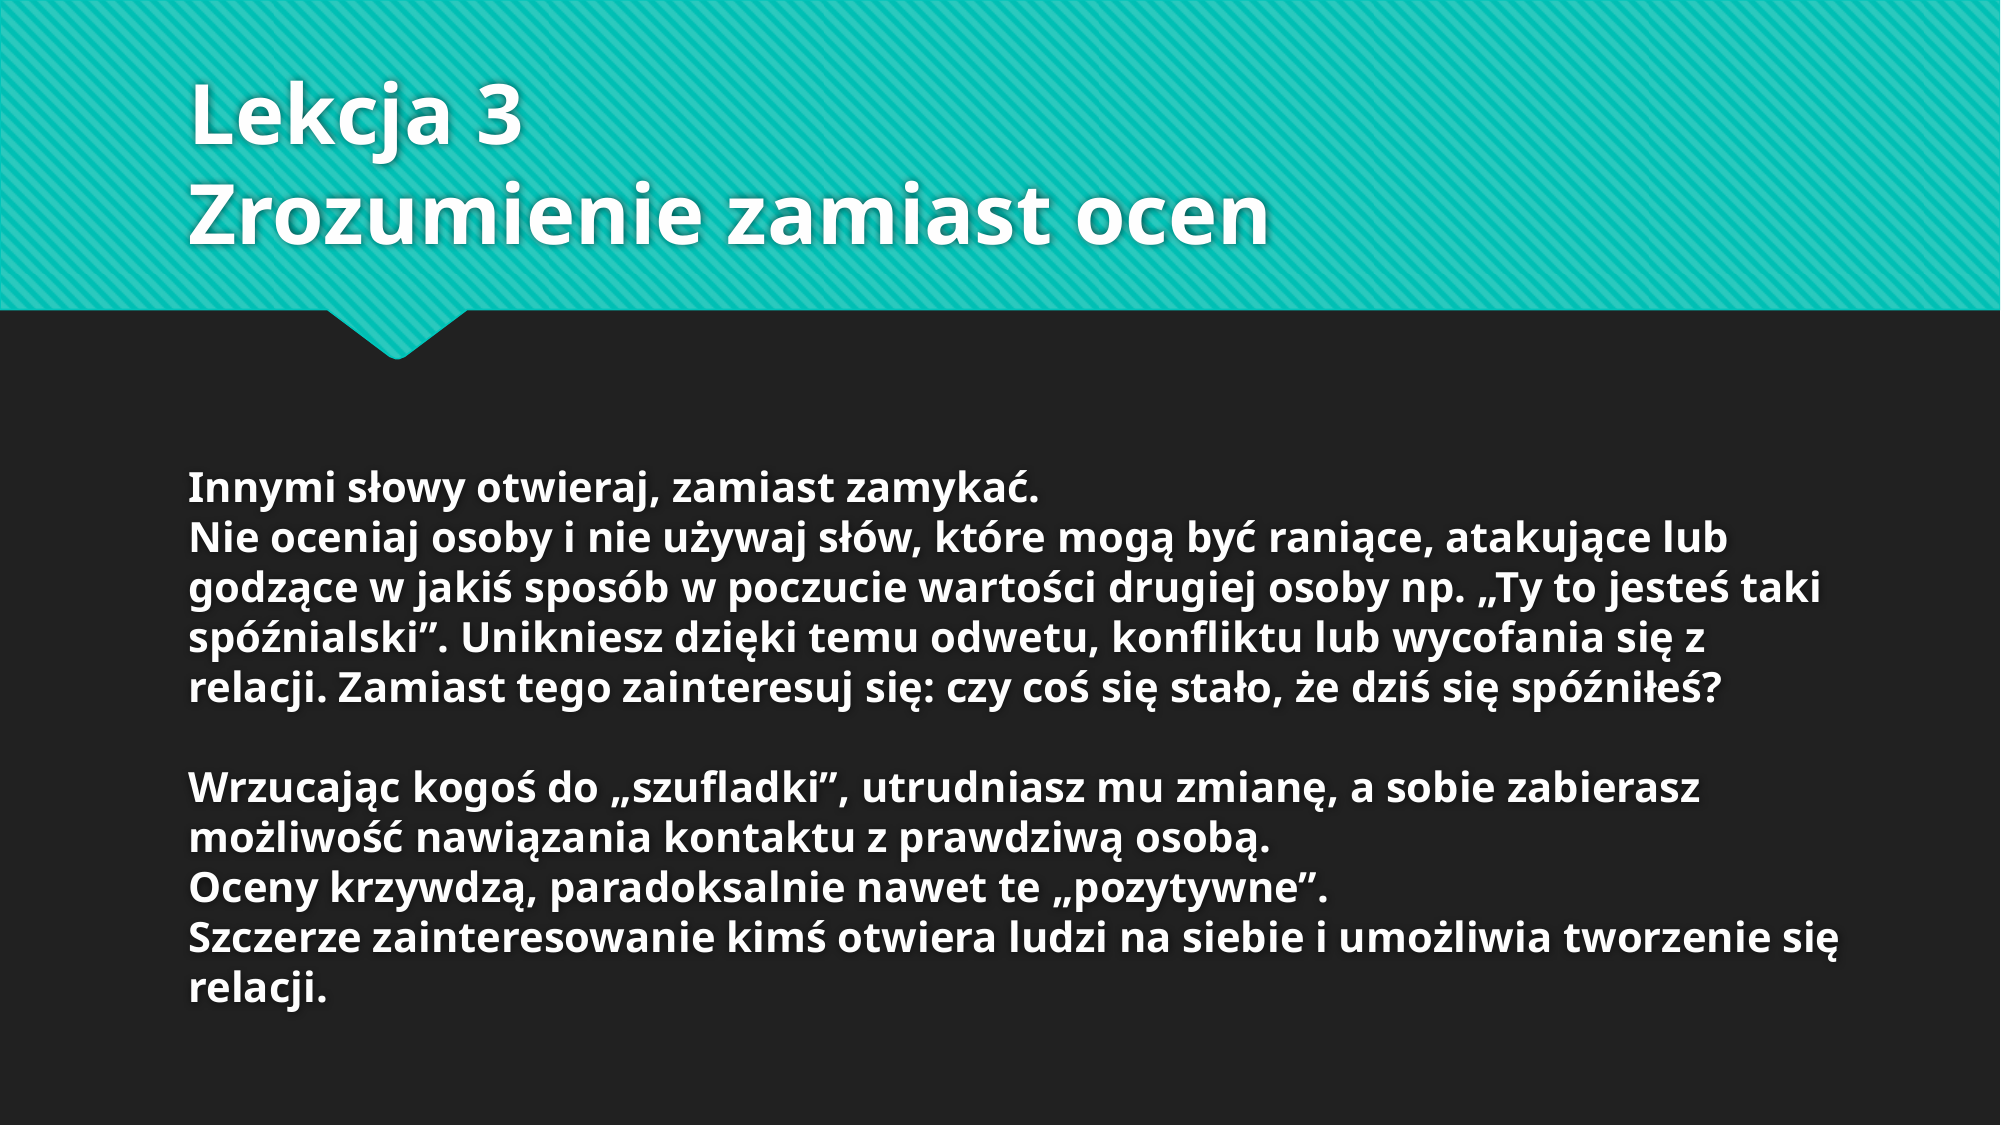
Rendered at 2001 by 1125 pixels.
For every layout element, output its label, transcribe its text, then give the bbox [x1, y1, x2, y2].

title Lekcja 3 Zrozumienie zamiast ocen Innymi słowy otwieraj, zamiast zamykać. Nie oceniaj osoby i nie używaj słów, które mogą być raniące, atakujące lub godzące w jakiś sposób w poczucie wartości drugiej osoby np. „Ty to jesteś taki spóźnialski”. Unikniesz dzięki temu odwetu, konfliktu lub wycofania się z relacji. Zamiast tego zainteresuj się: czy coś się stało, że dziś się spóźniłeś? Wrzucając kogoś do „szufladki”, utrudniasz mu zmianę, a sobie zabierasz możliwość nawiązania kontaktu z prawdziwą osobą. Oceny krzywdzą, paradoksalnie nawet te „pozytywne”. Szczerze zainteresowanie kimś otwiera ludzi na siebie i umożliwia tworzenie się relacji. [173, 90, 1869, 1069]
